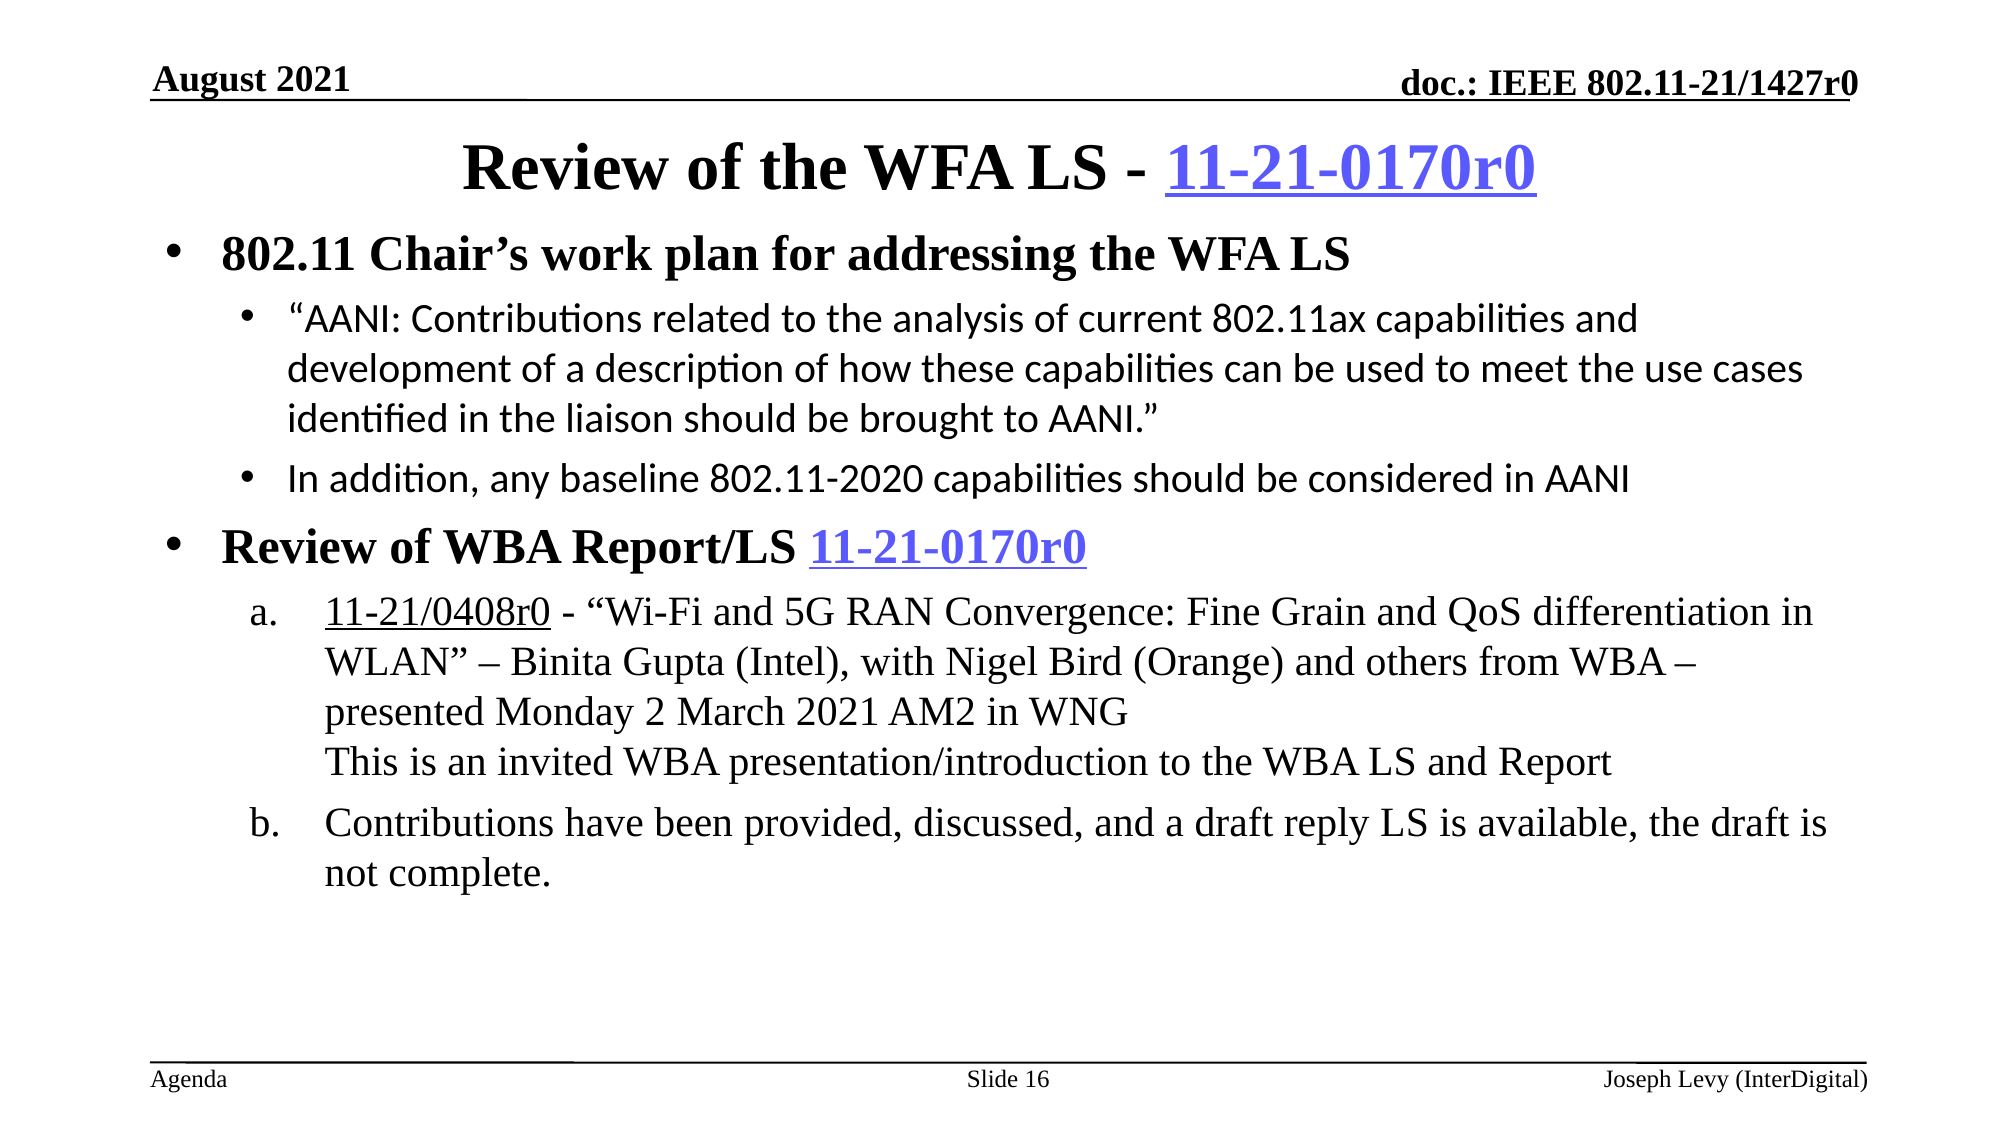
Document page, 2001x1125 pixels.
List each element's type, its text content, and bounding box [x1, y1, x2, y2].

list 802.11 Chair’s work plan for addressing the WFA LS “AANI: Contributions related to the analysis of current 802.11ax capabilities and development of a description of how these capabilities can be used to meet the use cases identified in the liaison should be brought to AANI.” In addition, any baseline 802.11-2020 capabilities should be considered in AANI Review of WBA Report/LS 11-21-0170r0 11-21/0408r0 - “Wi-Fi and 5G RAN Convergence: Fine Grain and QoS differentiation in WLAN” – Binita Gupta (Intel), with Nigel Bird (Orange) and others from WBA – presented Monday 2 March 2021 AM2 in WNG This is an invited WBA presentation/introduction to the WBA LS and Report Contributions have been provided, discussed, and a draft reply LS is available, the draft is not complete. [149, 212, 1850, 1063]
title Review of the WFA LS - 11-21-0170r0 [149, 112, 1850, 212]
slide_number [152, 54, 563, 100]
footer Joseph Levy (InterDigital) [1171, 1061, 1869, 1093]
slide_number Slide 16 [950, 1061, 1067, 1123]
